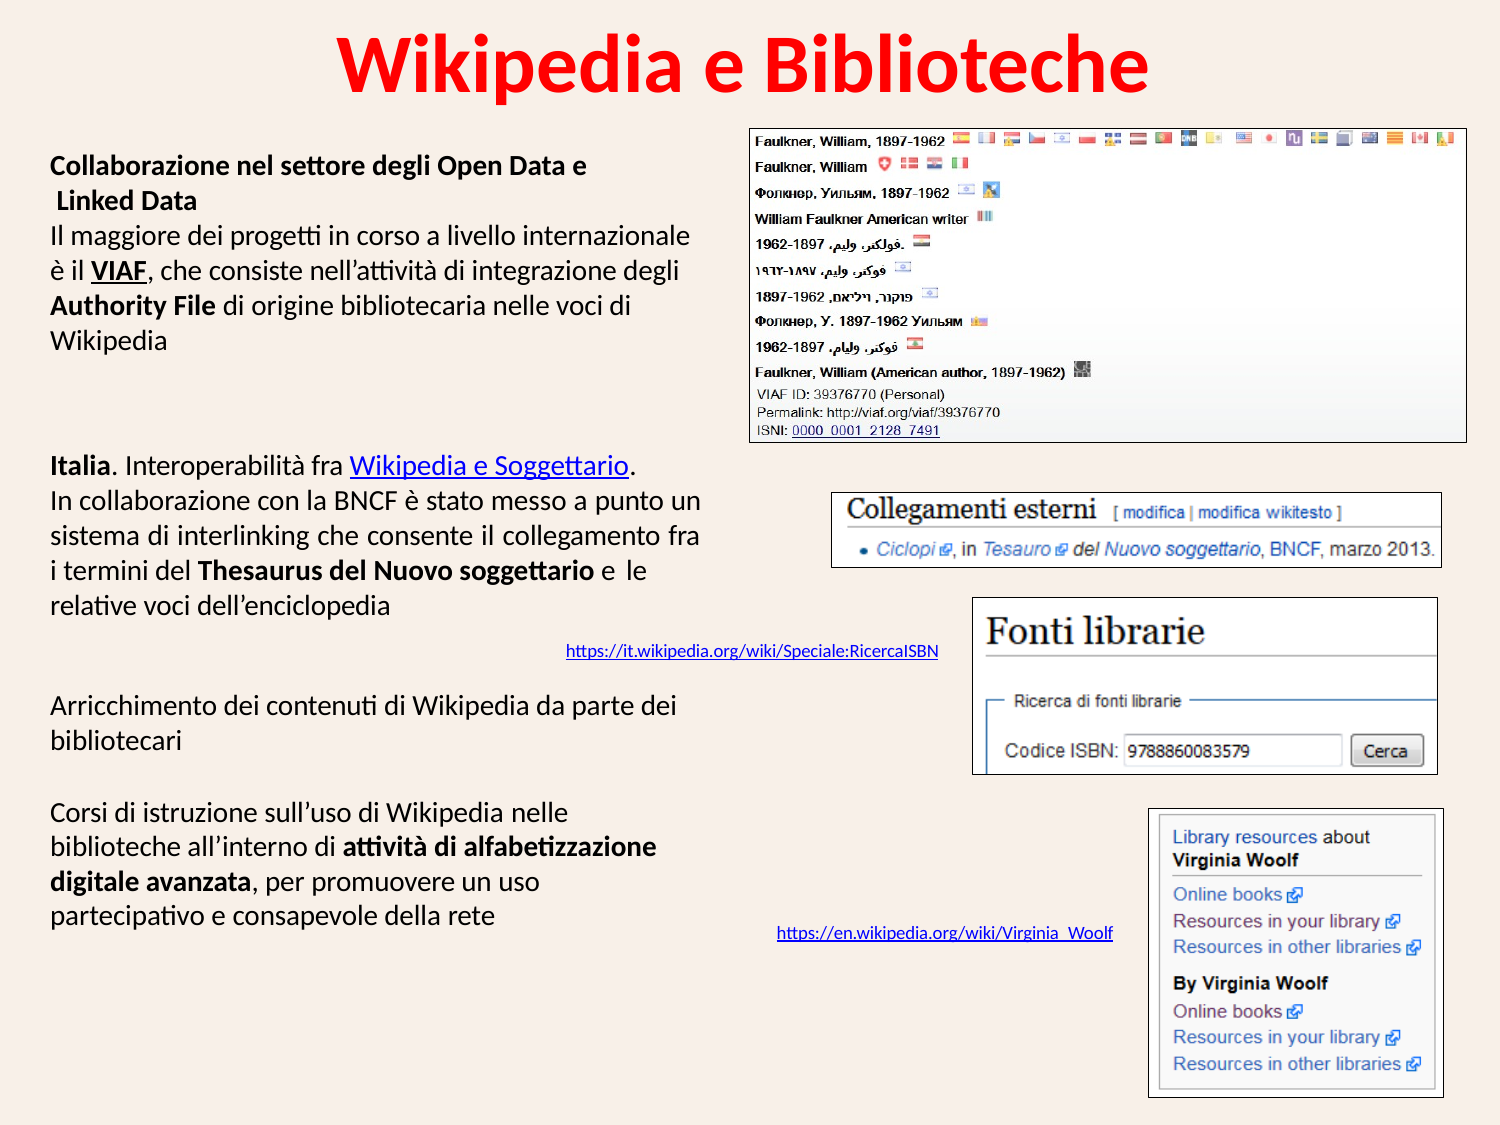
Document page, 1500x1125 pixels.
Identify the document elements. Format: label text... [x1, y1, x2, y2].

text_box [749, 128, 1466, 443]
title Wikipedia e Biblioteche [334, 7, 1157, 198]
text_box https://it.wikipedia.org/wiki/Speciale:RicercaISBN [563, 637, 949, 662]
text_box partecipativo e consapevole della rete [48, 894, 503, 932]
text_box [972, 597, 1437, 775]
text_box [1148, 808, 1444, 1098]
text_box [831, 491, 1442, 568]
text_box Arricchimento dei contenuti di Wikipedia da parte dei bibliotecari Corsi di istruzione sull’uso di Wikipedia nelle biblioteche all’interno di attività di alfabetizzazione digitale avanzata, per promuovere un uso [48, 684, 688, 898]
text_box Italia. Interoperabilità fra Wikipedia e Soggettario. In collaborazione con la BNCF è stato messo a punto un sistema di interlinking che consente il collegamento fra i termini del Thesaurus del Nuovo soggettario e le relative voci dell’enciclopedia [48, 444, 709, 622]
text_box https://en.wikipedia.org/wiki/Virginia_Woolf [774, 918, 1124, 943]
text_box Collaborazione nel settore degli Open Data e Linked Data Il maggiore dei progetti in corso a livello internazionale è il VIAF, che consiste nell’attività di integrazione degli Authority File di origine bibliotecaria nelle voci di Wikipedia [48, 144, 701, 356]
